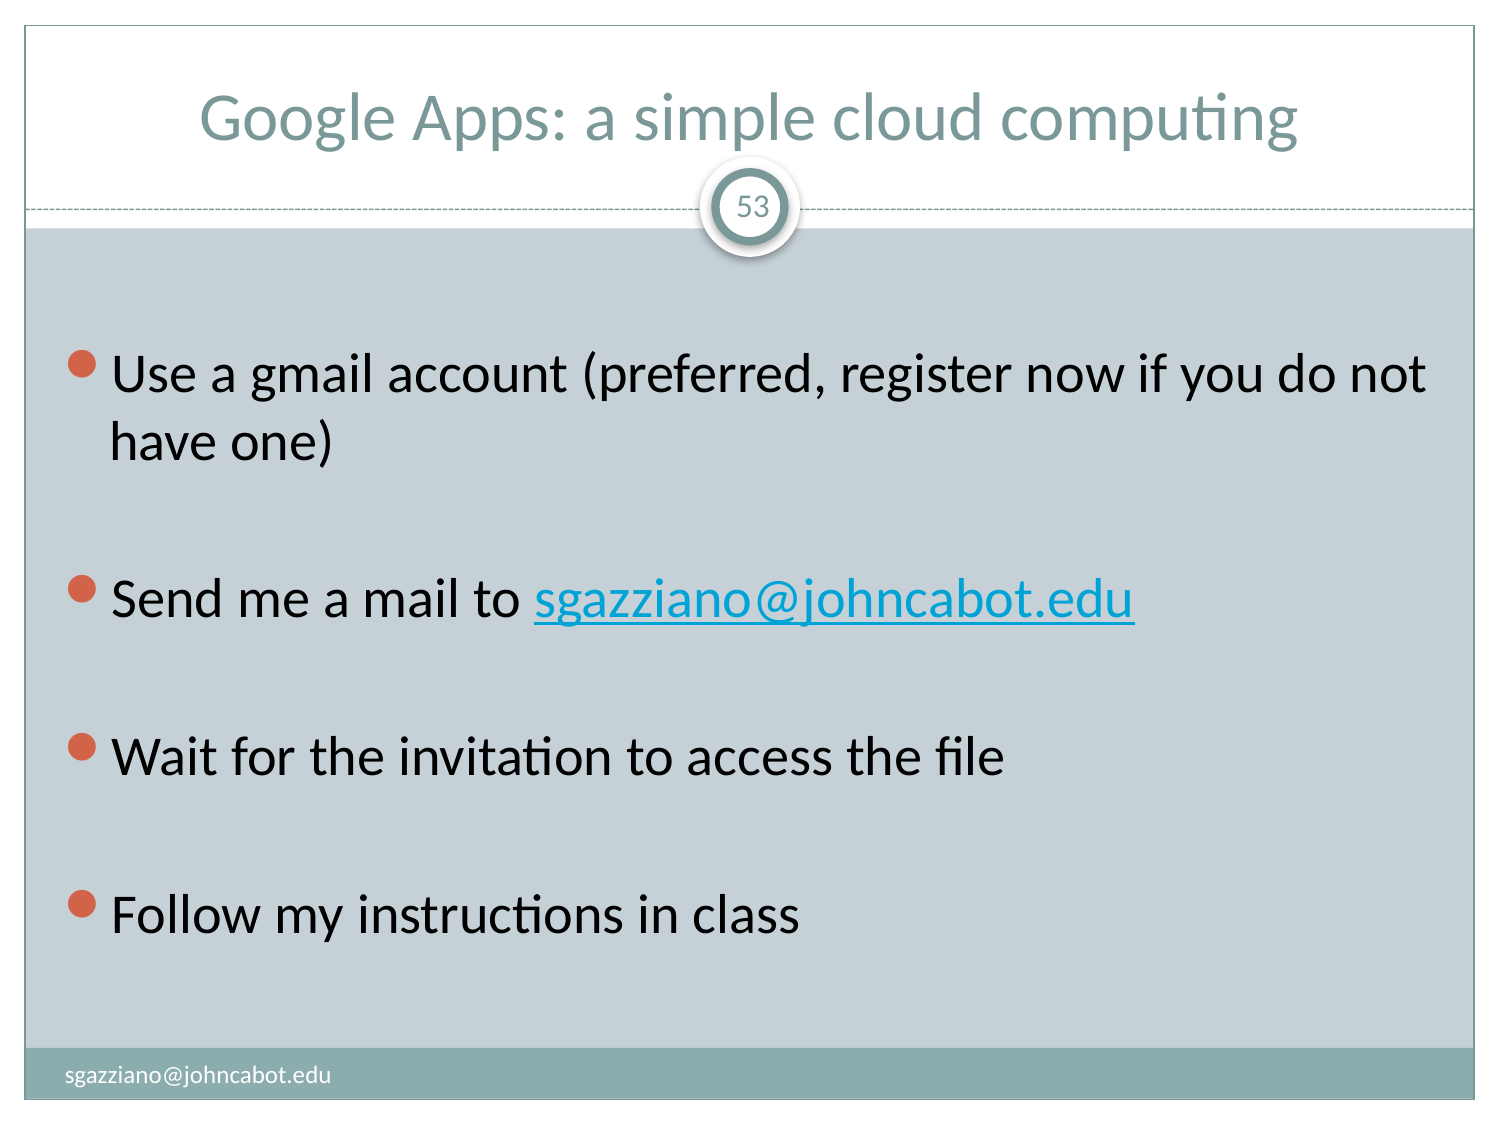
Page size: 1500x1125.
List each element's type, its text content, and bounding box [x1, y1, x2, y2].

title Google Apps: a simple cloud computing [49, 37, 1450, 162]
list Use a gmail account (preferred, register now if you do not have one) Send me a mail to sgazziano@johncabot.edu Wait for the invitation to access the file Follow my instructions in class [49, 250, 1445, 1001]
footer sgazziano@johncabot.edu [50, 1051, 638, 1112]
slide_number 53 [715, 168, 791, 241]
